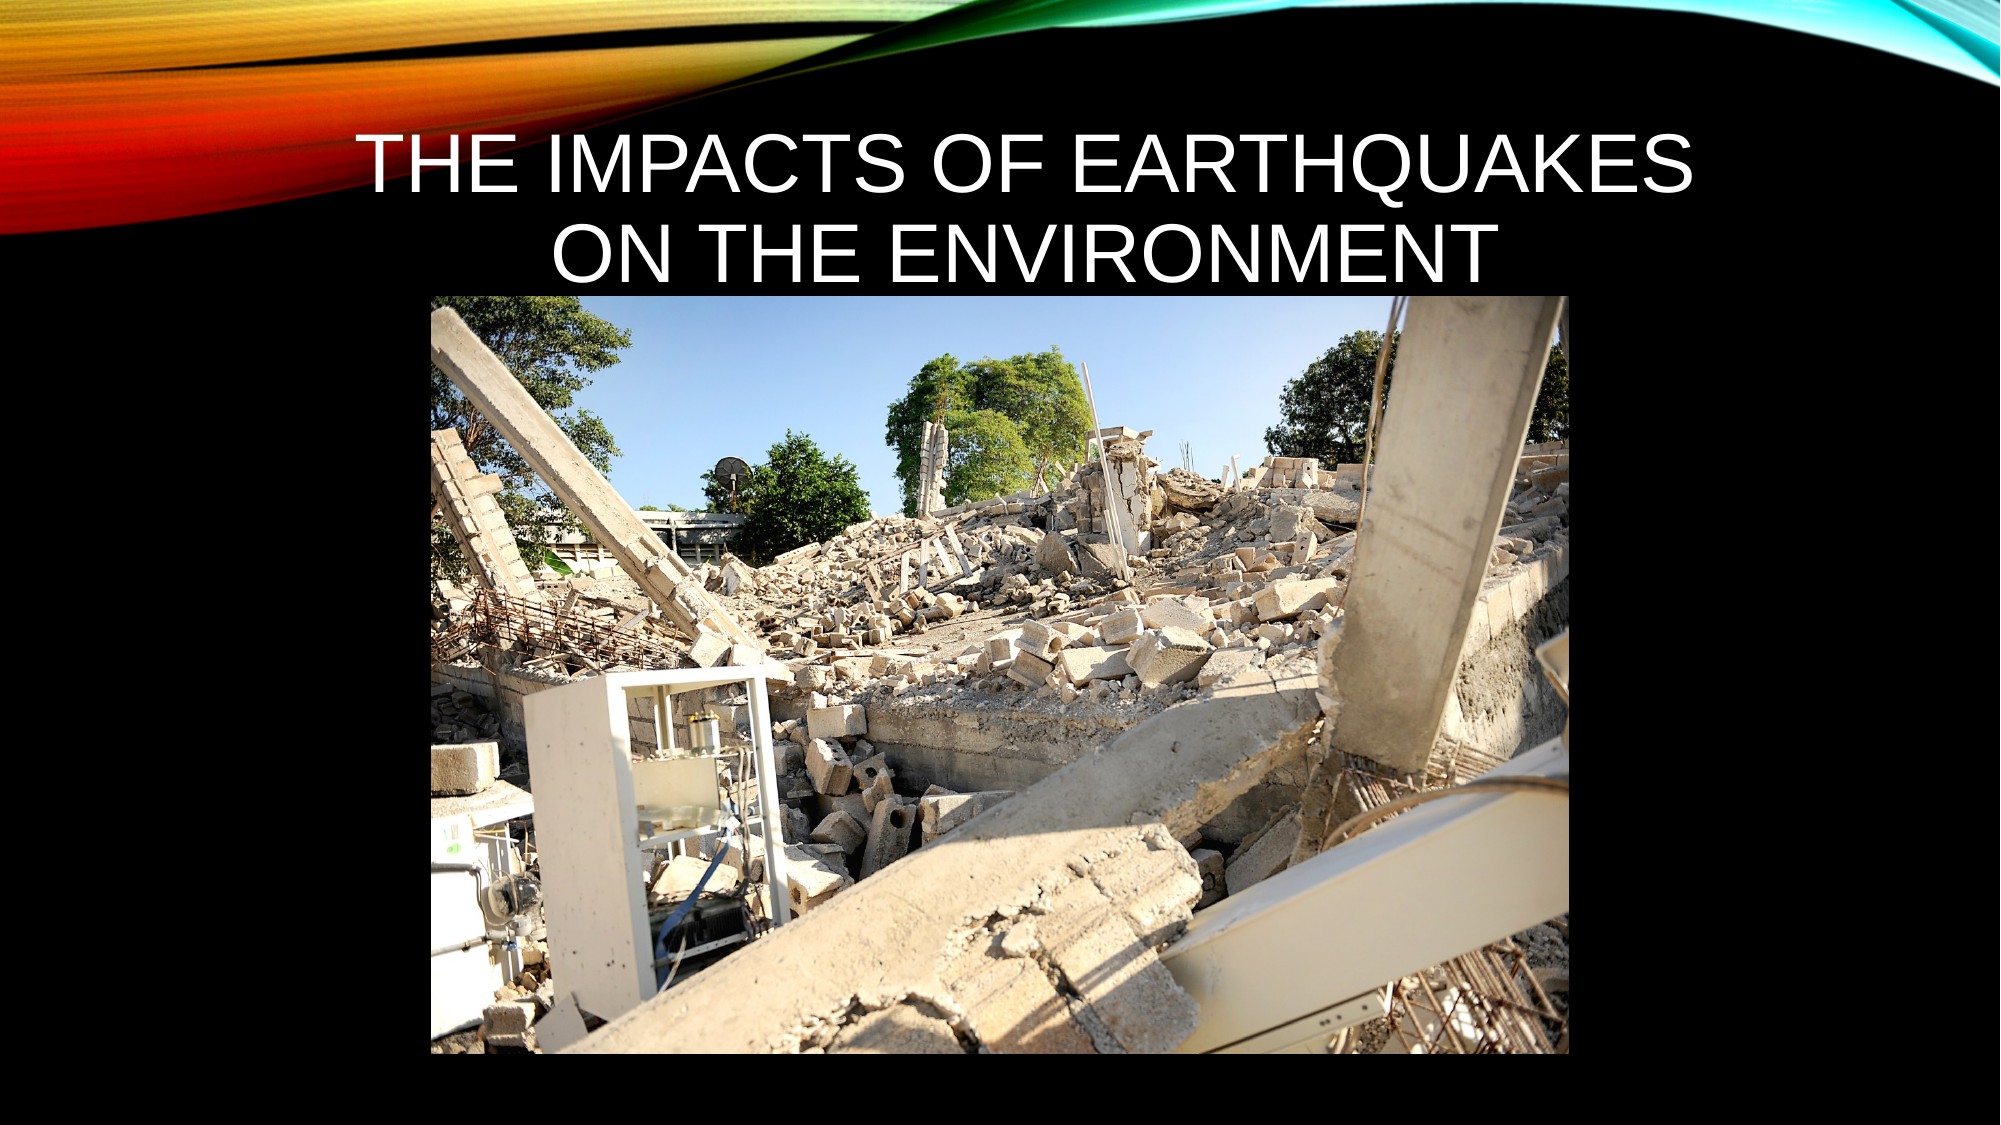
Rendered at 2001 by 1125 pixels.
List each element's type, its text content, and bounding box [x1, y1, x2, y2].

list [431, 296, 1569, 1055]
picture [0, 0, 2000, 237]
title The impacts of earthquakes on the environment [319, 104, 1733, 317]
